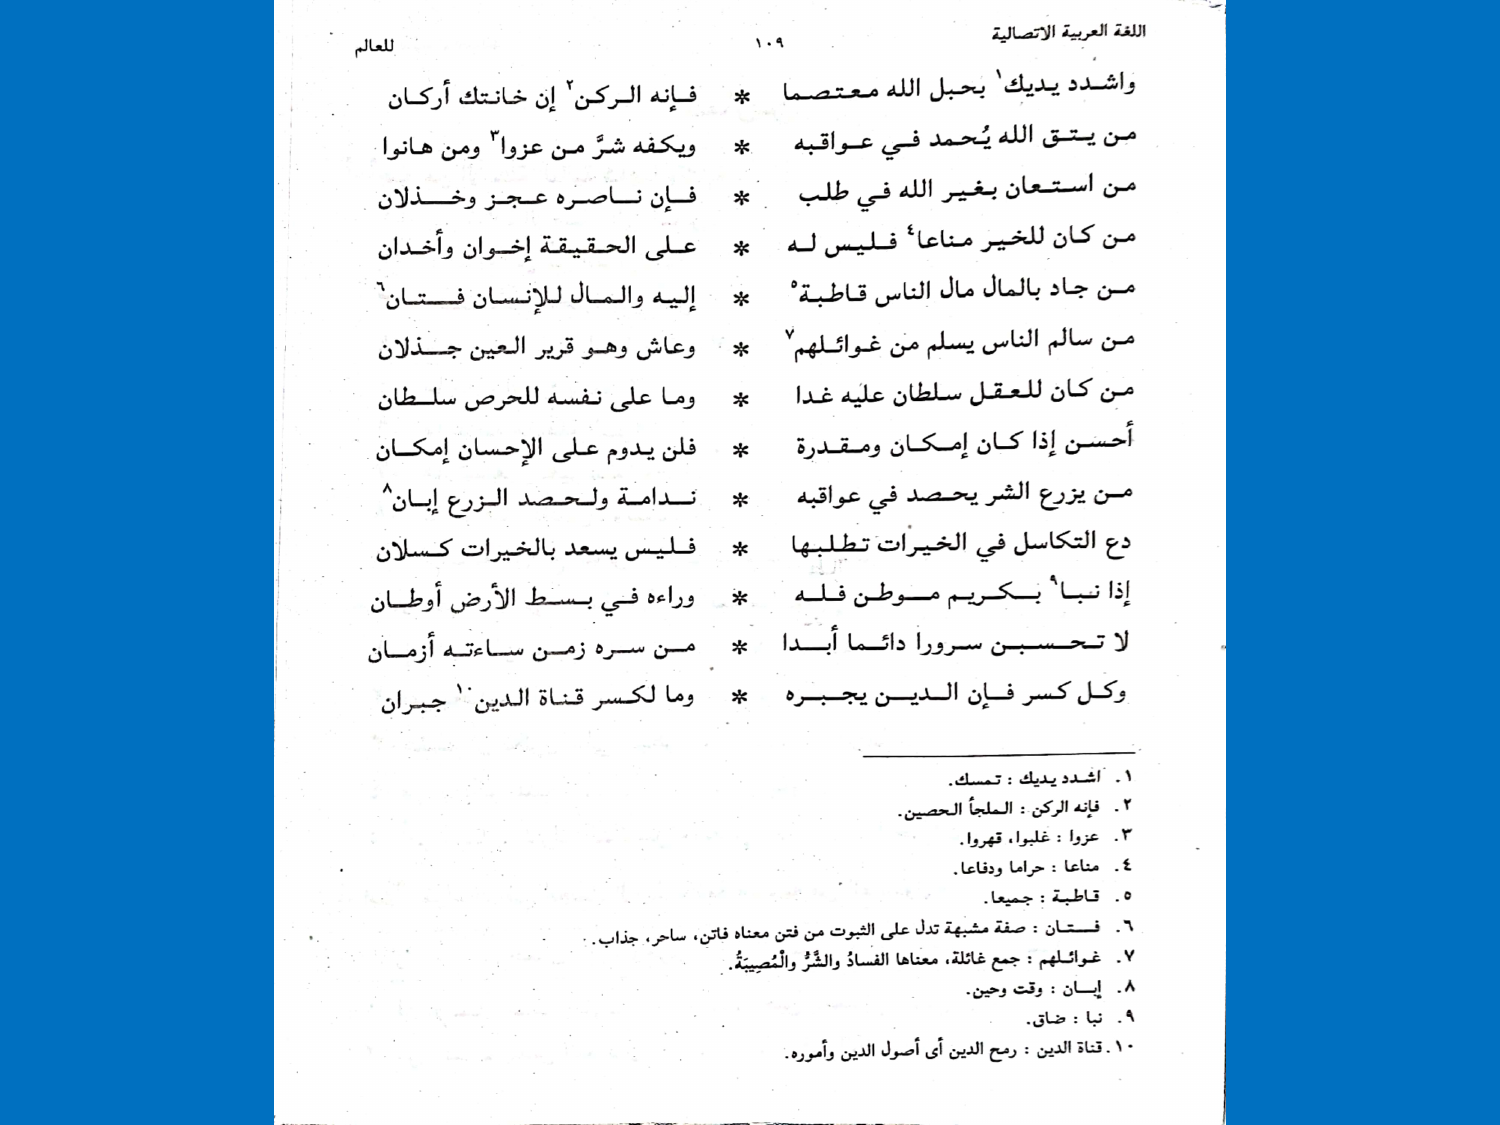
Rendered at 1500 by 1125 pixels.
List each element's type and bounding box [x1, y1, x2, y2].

picture [274, 0, 1226, 1125]
